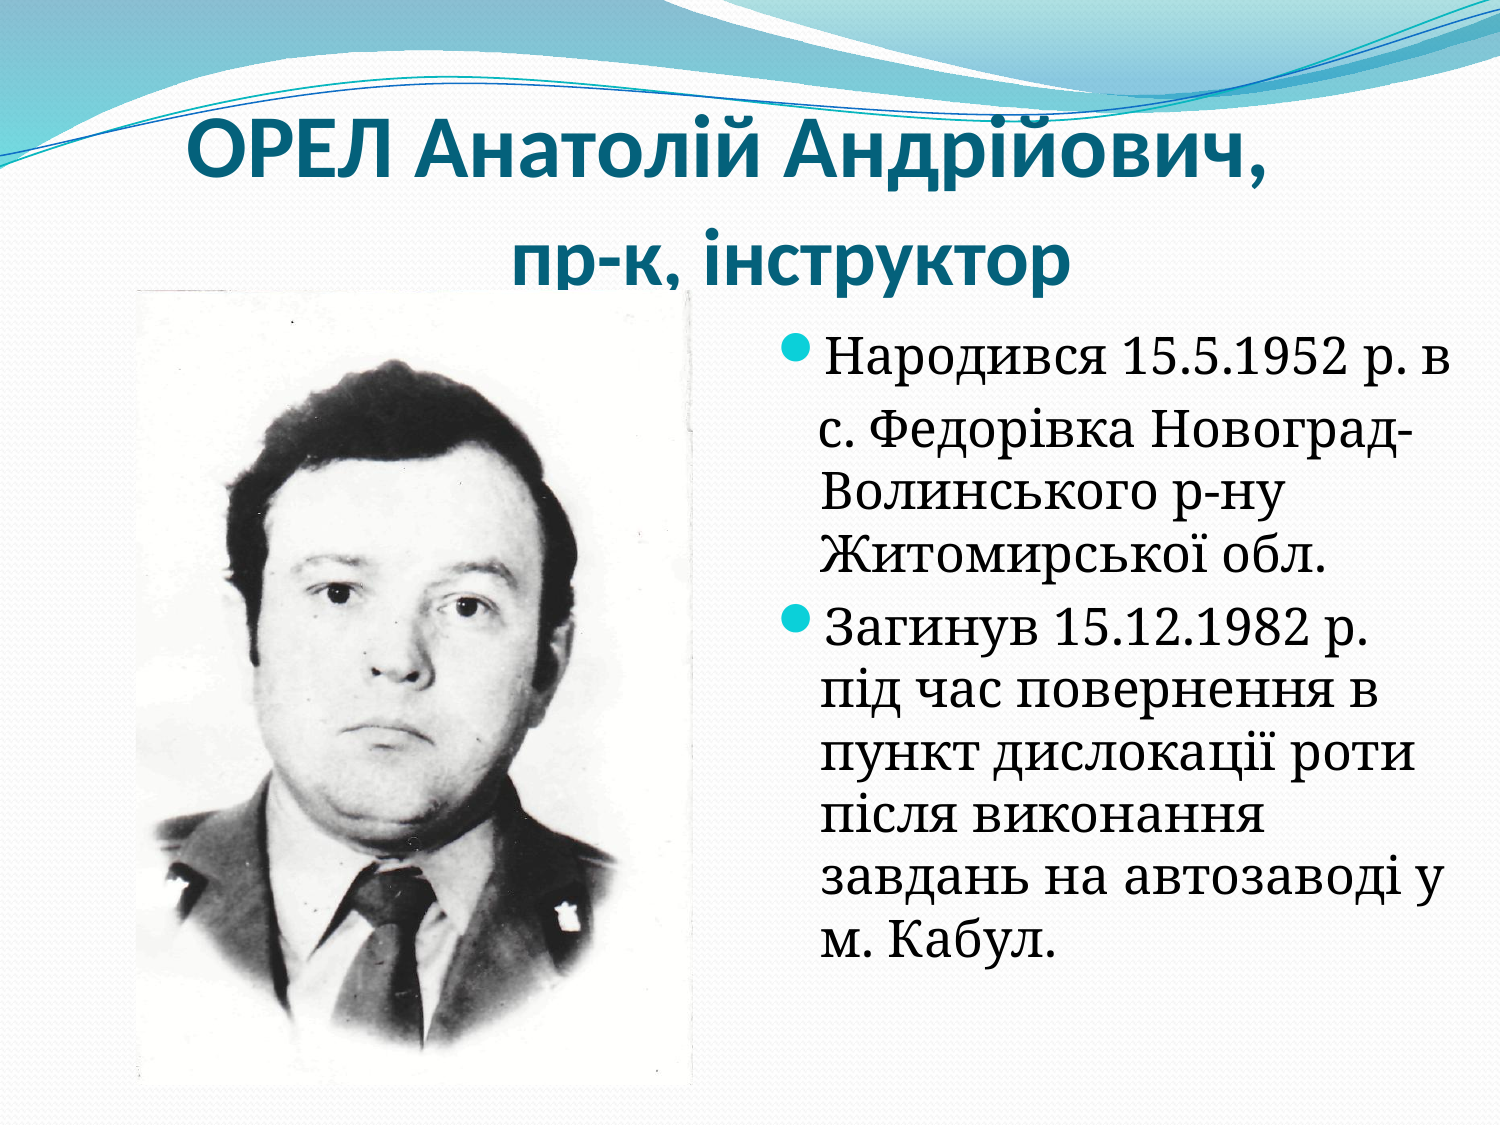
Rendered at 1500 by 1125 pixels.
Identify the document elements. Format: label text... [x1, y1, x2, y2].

list Народився 15.5.1952 р. в с. Федорівка Новоград-Волинського р-ну Житомирської обл. Загинув 15.12.1982 р. під час повернення в пункт дислокації роти після виконання завдань на автозаводі у м. Кабул. [762, 314, 1471, 1043]
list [135, 290, 694, 1086]
title ОРЕЛ Анатолій Андрійович, пр-к, інструктор [64, 78, 1425, 303]
